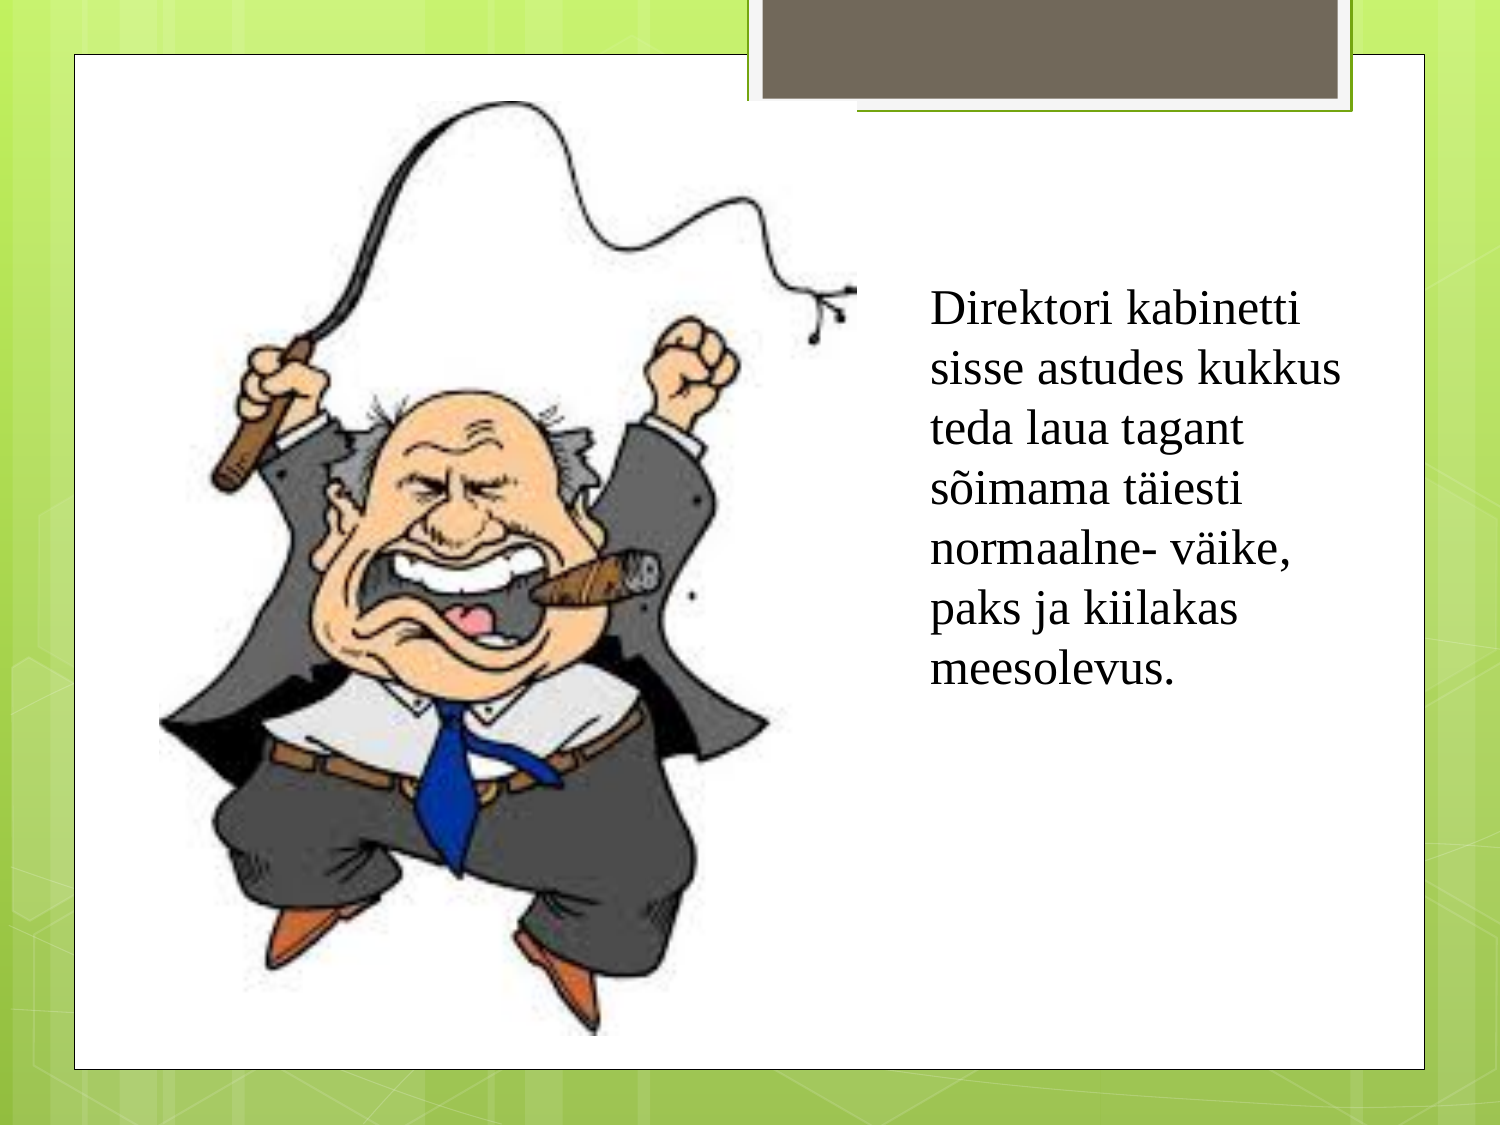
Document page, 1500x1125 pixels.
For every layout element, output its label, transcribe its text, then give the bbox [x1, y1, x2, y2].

text_box Direktori kabinetti sisse astudes kukkus teda laua tagant sõimama täiesti normaalne- väike, paks ja kiilakas meesolevus. [915, 267, 1388, 702]
picture [159, 101, 857, 1036]
